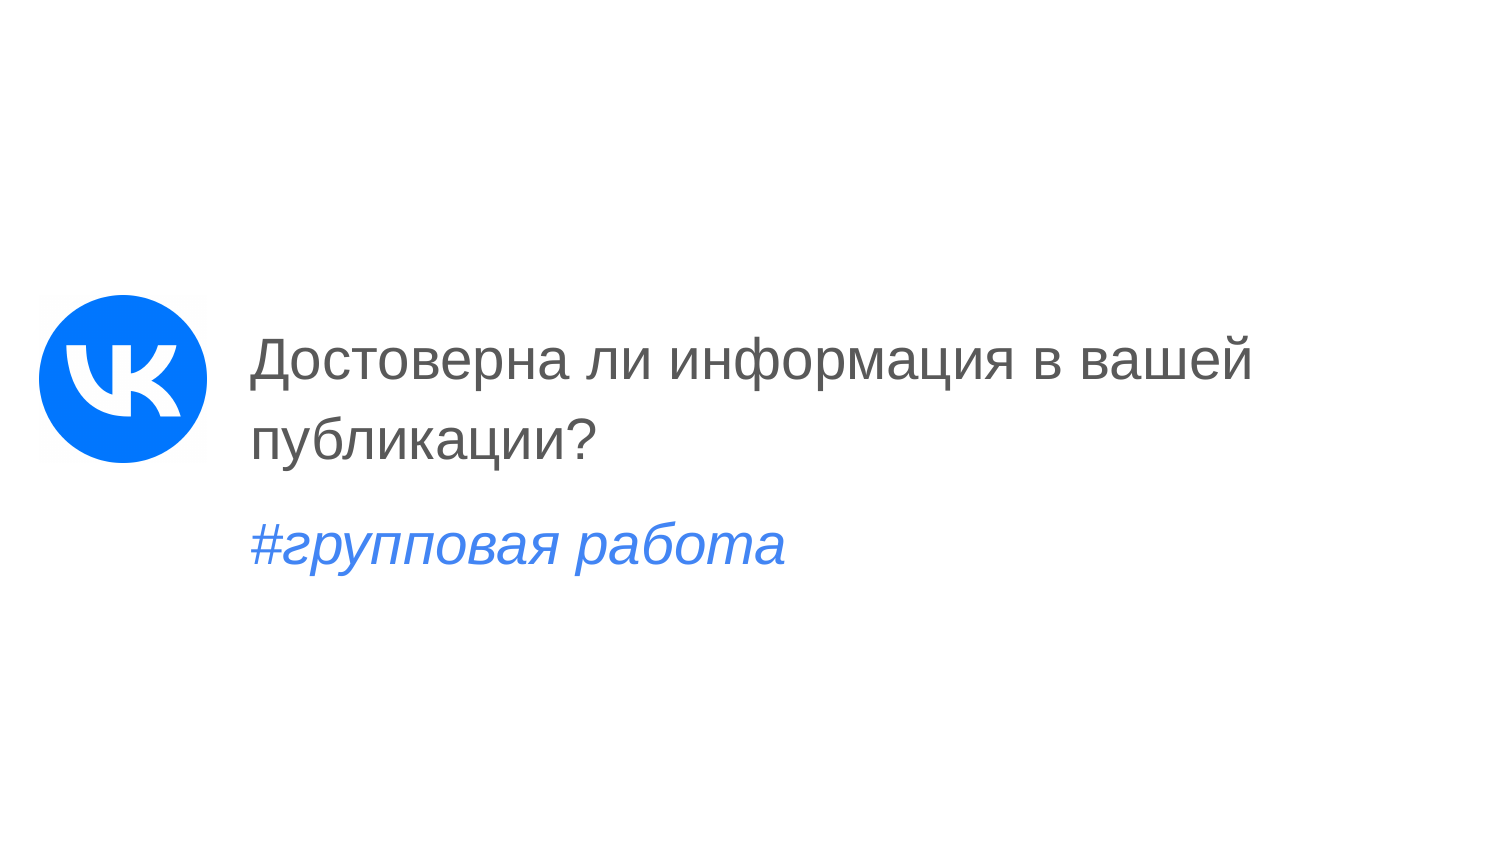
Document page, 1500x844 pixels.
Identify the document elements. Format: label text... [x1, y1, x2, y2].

picture [38, 295, 207, 463]
list Достоверна ли информация в вашей публикации? #групповая работа [235, 295, 1449, 750]
